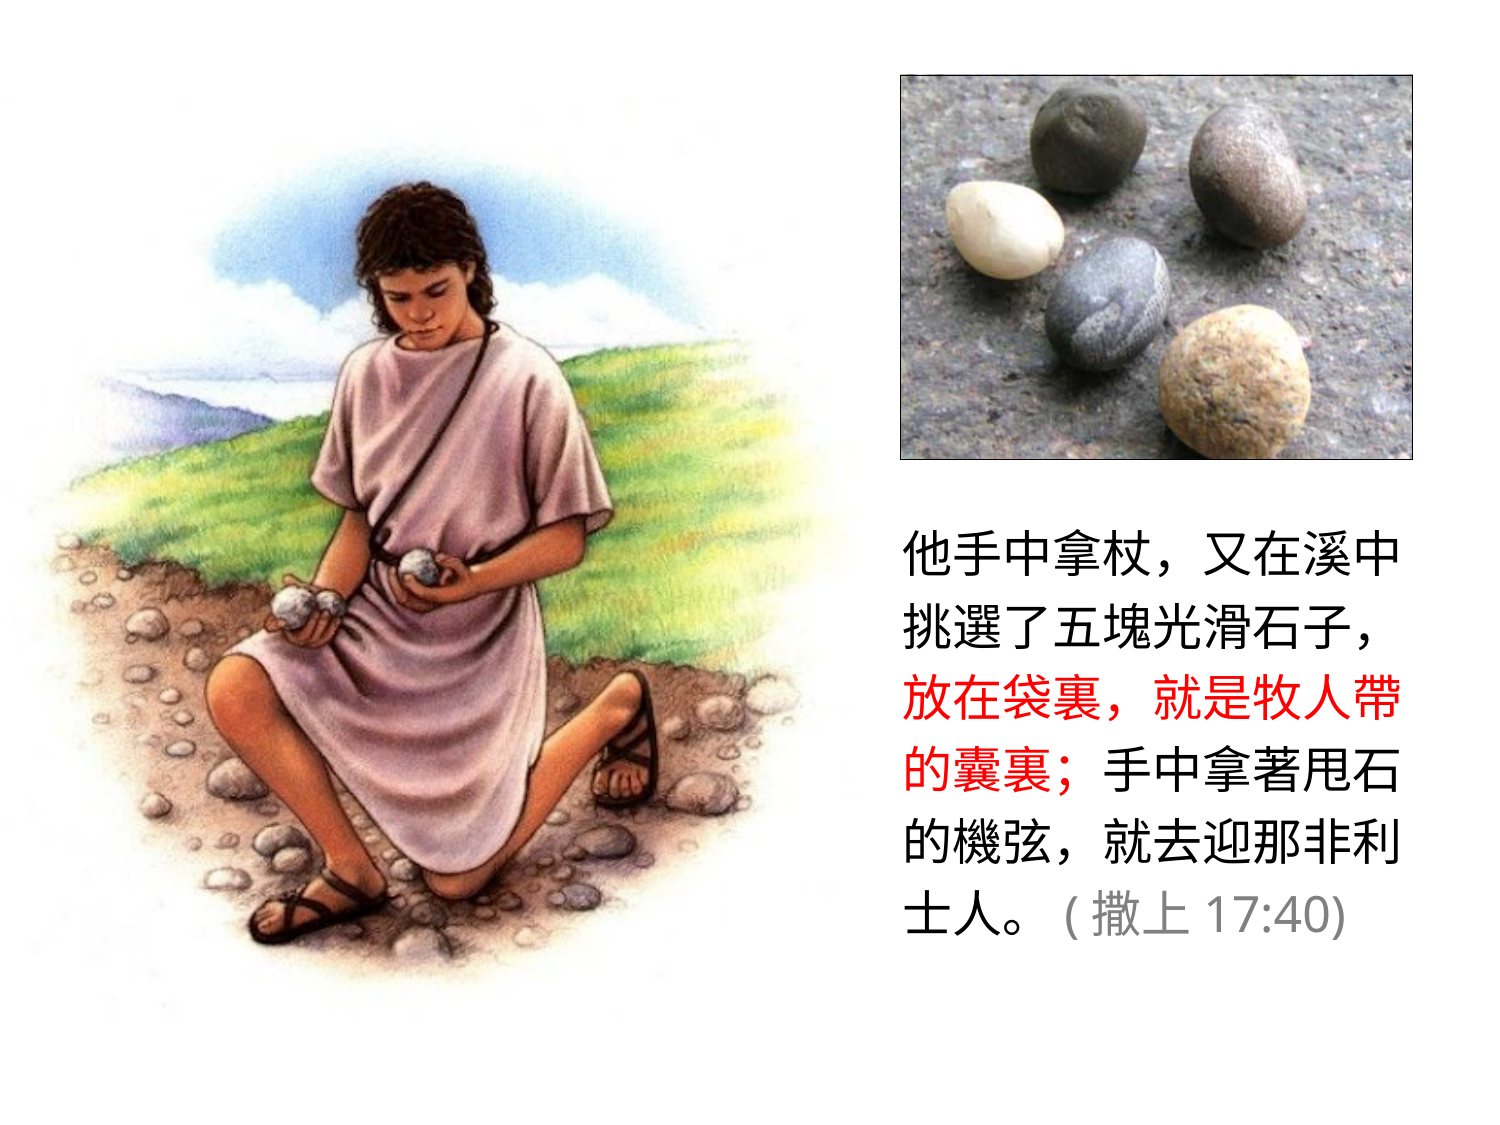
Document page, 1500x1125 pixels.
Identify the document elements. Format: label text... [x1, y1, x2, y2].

picture [0, 96, 866, 1029]
text_box 他手中拿杖，又在溪中挑選了五塊光滑石子，放在袋裏，就是牧人帶的囊裏；手中拿著甩石的機弦，就去迎那非利士人。(撒上17:40) [894, 503, 1443, 951]
picture [899, 74, 1413, 460]
